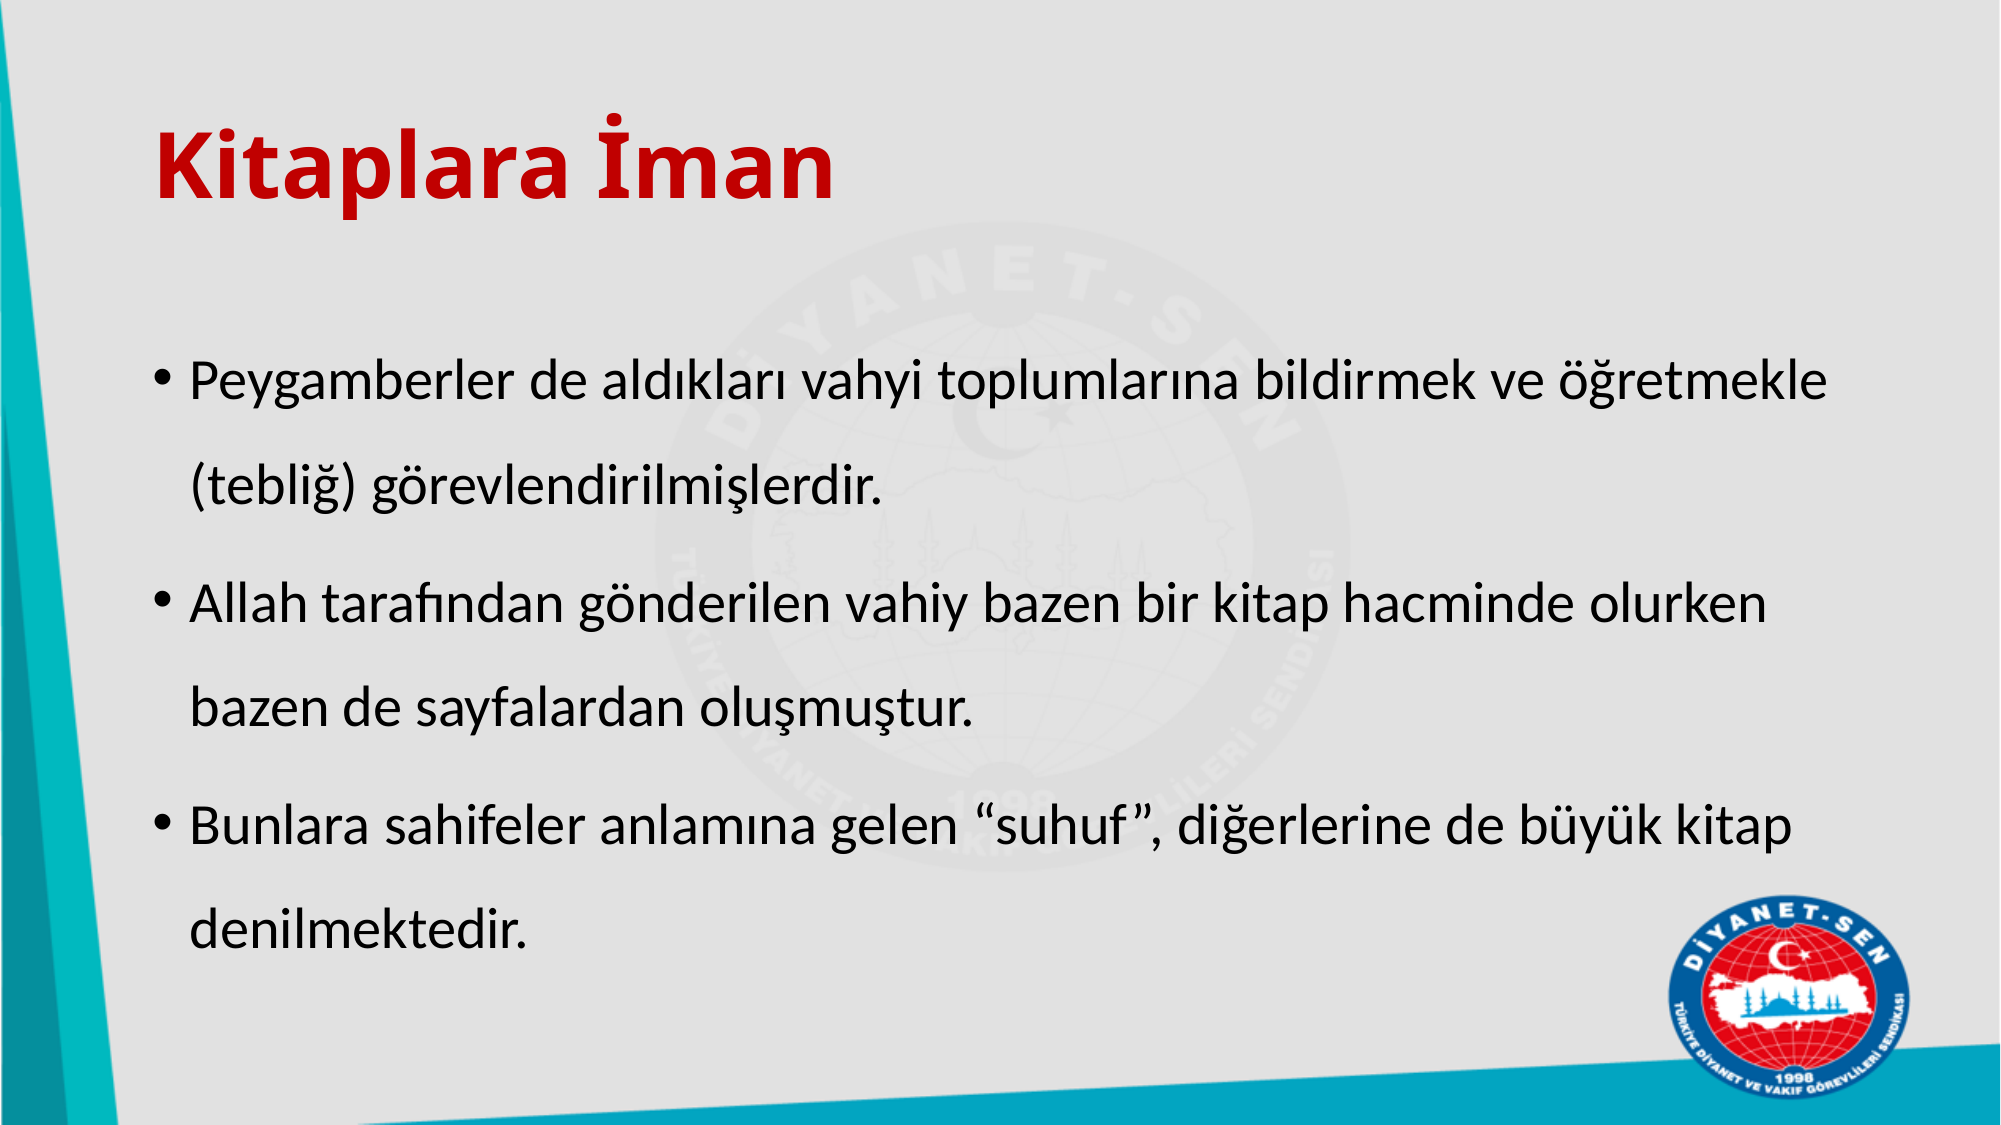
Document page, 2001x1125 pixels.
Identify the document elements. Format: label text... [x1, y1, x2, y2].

picture [0, 0, 2001, 1125]
title Kitaplara İman [137, 59, 1863, 278]
list Peygamberler de aldıkları vahyi toplumlarına bildirmek ve öğretmekle (tebliğ) görevlendirilmişlerdir. Allah tarafından gönderilen vahiy bazen bir kitap hacminde olurken bazen de sayfalardan oluşmuştur. Bunlara sahifeler anlamına gelen “suhuf”, diğerlerine de büyük kitap denilmektedir. [137, 299, 1863, 1014]
